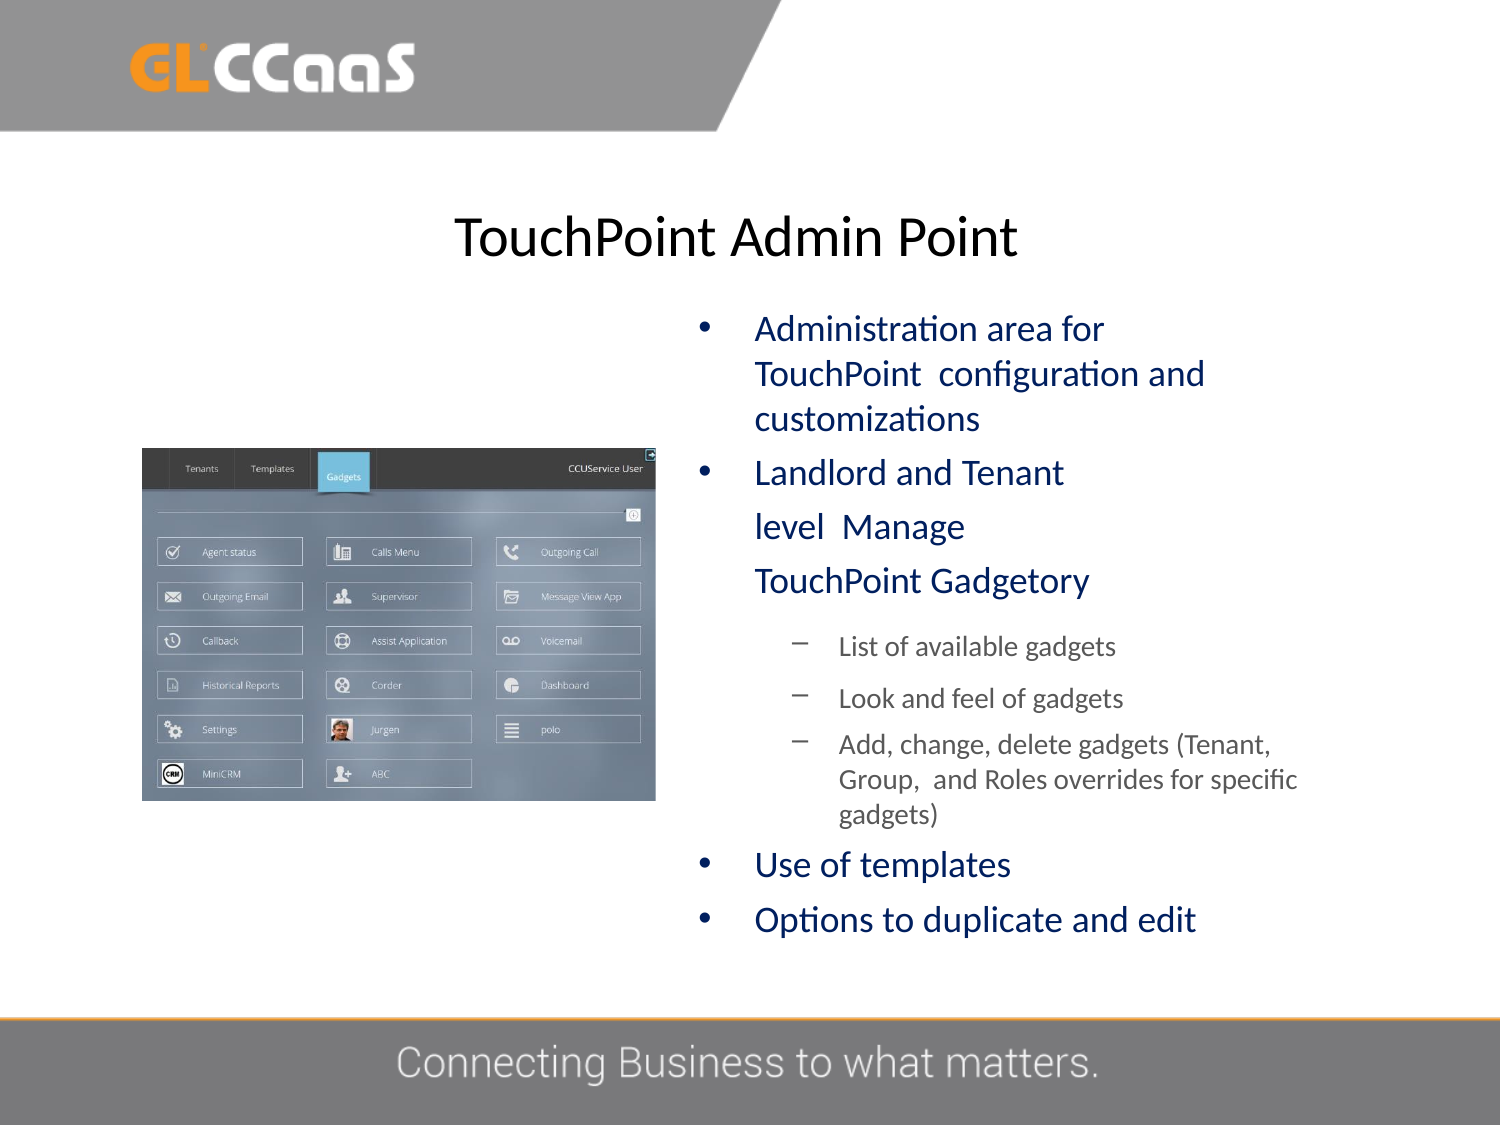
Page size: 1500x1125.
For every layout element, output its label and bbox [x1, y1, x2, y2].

picture [0, 0, 1500, 1125]
text_box [141, 301, 1358, 949]
